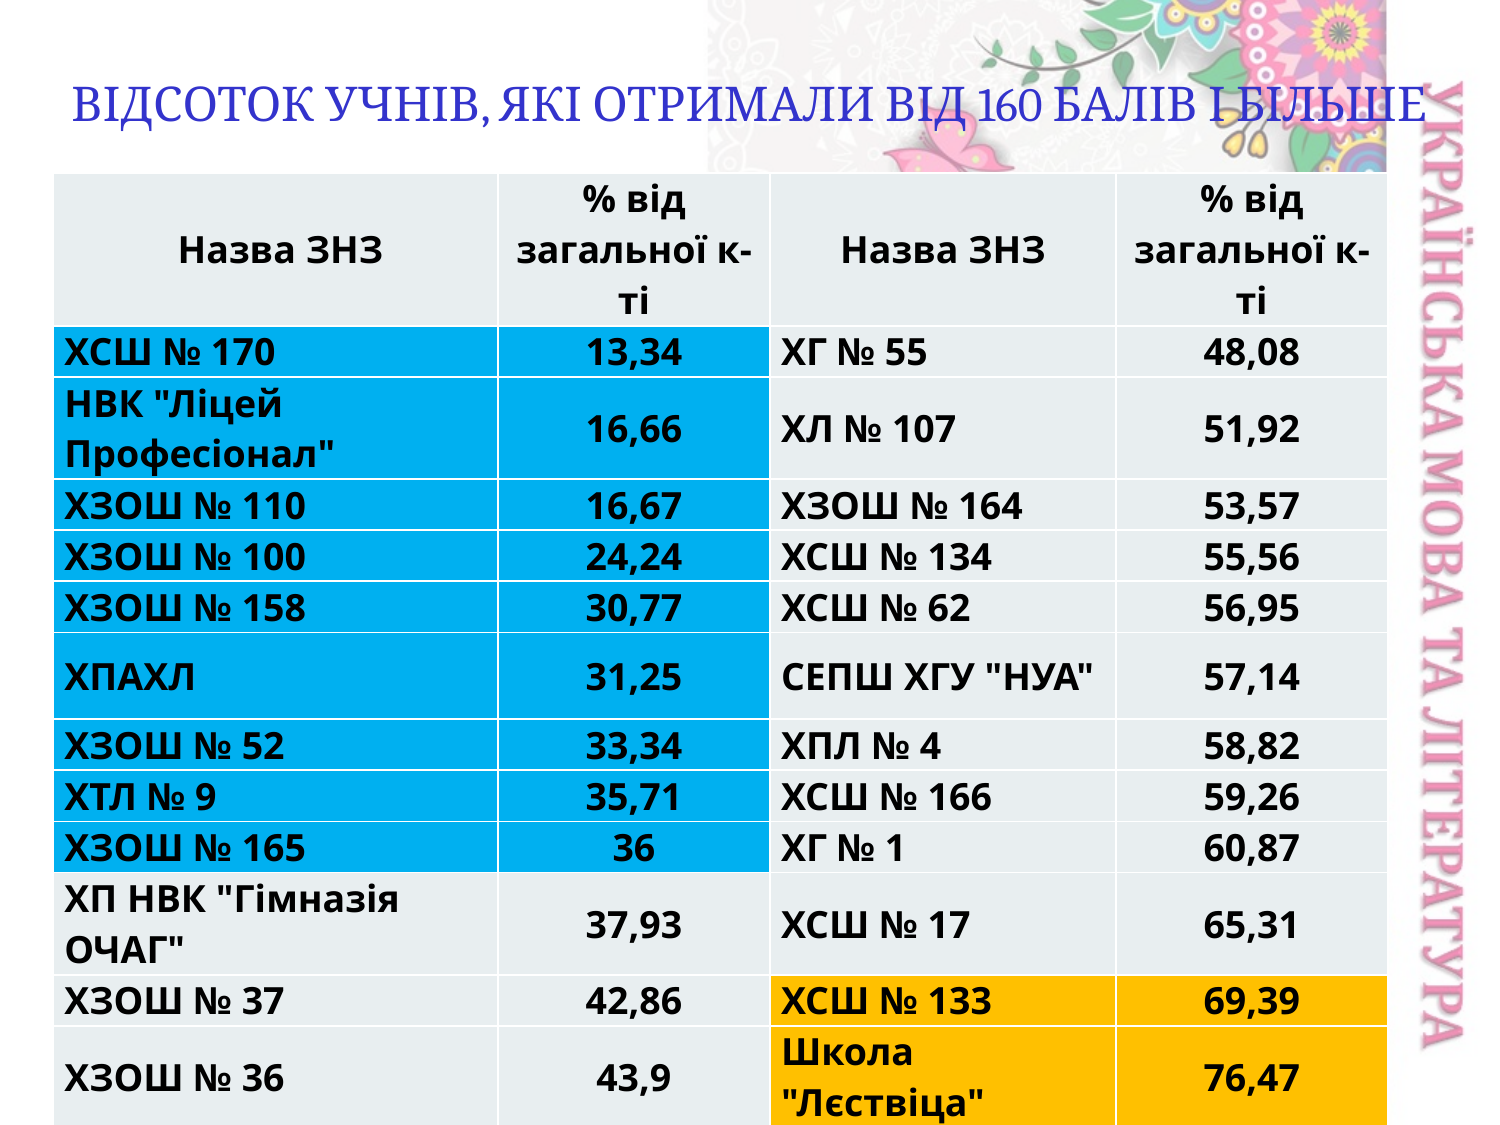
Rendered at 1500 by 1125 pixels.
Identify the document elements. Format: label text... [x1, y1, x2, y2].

table_cell ХЗОШ № 110 [54, 480, 497, 529]
table_cell ХЗОШ № 52 [54, 720, 497, 769]
text_box ВІДСОТОК УЧНІВ, ЯКІ ОТРИМАЛИ ВІД 160 БАЛІВ І БІЛЬШЕ [53, 66, 1447, 139]
table_cell 24,24 [499, 531, 769, 580]
table_cell 48,08 [1117, 327, 1387, 376]
table_cell 76,47 [1117, 1027, 1387, 1125]
table_cell 69,39 [1117, 976, 1387, 1025]
table_cell 43,9 [499, 1027, 769, 1125]
table_cell ХСШ № 62 [771, 582, 1115, 632]
table_header % від загальної к-ті [499, 174, 769, 325]
table_cell 37,93 [499, 873, 769, 974]
table_header Назва ЗНЗ [54, 174, 497, 325]
table_cell ХСШ № 133 [771, 976, 1115, 1025]
table_cell ХЗОШ № 158 [54, 582, 497, 632]
table_cell 35,71 [499, 771, 769, 821]
table_cell ХЗОШ № 37 [54, 976, 497, 1025]
table_cell 16,66 [499, 378, 769, 478]
table_header Назва ЗНЗ [771, 174, 1115, 325]
table_cell 55,56 [1117, 531, 1387, 580]
table_cell 36 [499, 822, 769, 872]
table_cell ХСШ № 166 [771, 771, 1115, 821]
table_cell 51,92 [1117, 378, 1387, 478]
table_cell 59,26 [1117, 771, 1387, 821]
table_cell 16,67 [499, 480, 769, 529]
table_cell СЕПШ ХГУ "НУА" [771, 633, 1115, 718]
table_cell 65,31 [1117, 873, 1387, 974]
table_cell ХСШ № 134 [771, 531, 1115, 580]
table_cell ХП НВК "Гімназія ОЧАГ" [54, 873, 497, 974]
table_cell ХГ № 55 [771, 327, 1115, 376]
table_cell 33,34 [499, 720, 769, 769]
table_cell 31,25 [499, 633, 769, 718]
table_cell 53,57 [1117, 480, 1387, 529]
table_cell ХЗОШ № 100 [54, 531, 497, 580]
table_cell НВК "Ліцей Професіонал" [54, 378, 497, 478]
table_cell 56,95 [1117, 582, 1387, 632]
table_cell 57,14 [1117, 633, 1387, 718]
table_cell ХГ № 1 [771, 822, 1115, 872]
table_cell ХПЛ № 4 [771, 720, 1115, 769]
table_cell ХСШ № 170 [54, 327, 497, 376]
table_header % від загальної к-ті [1117, 174, 1387, 325]
table_cell ХТЛ № 9 [54, 771, 497, 821]
table_cell 30,77 [499, 582, 769, 632]
table_cell ХСШ № 17 [771, 873, 1115, 974]
table_cell 58,82 [1117, 720, 1387, 769]
table_cell 42,86 [499, 976, 769, 1025]
table_cell ХЗОШ № 164 [771, 480, 1115, 529]
table_cell ХЛ № 107 [771, 378, 1115, 478]
table_cell ХЗОШ № 36 [54, 1027, 497, 1125]
table_cell Школа "Лєствіца" [771, 1027, 1115, 1125]
table_cell ХЗОШ № 165 [54, 822, 497, 872]
table_cell 60,87 [1117, 822, 1387, 872]
table_cell ХПАХЛ [54, 633, 497, 718]
table_cell 13,34 [499, 327, 769, 376]
